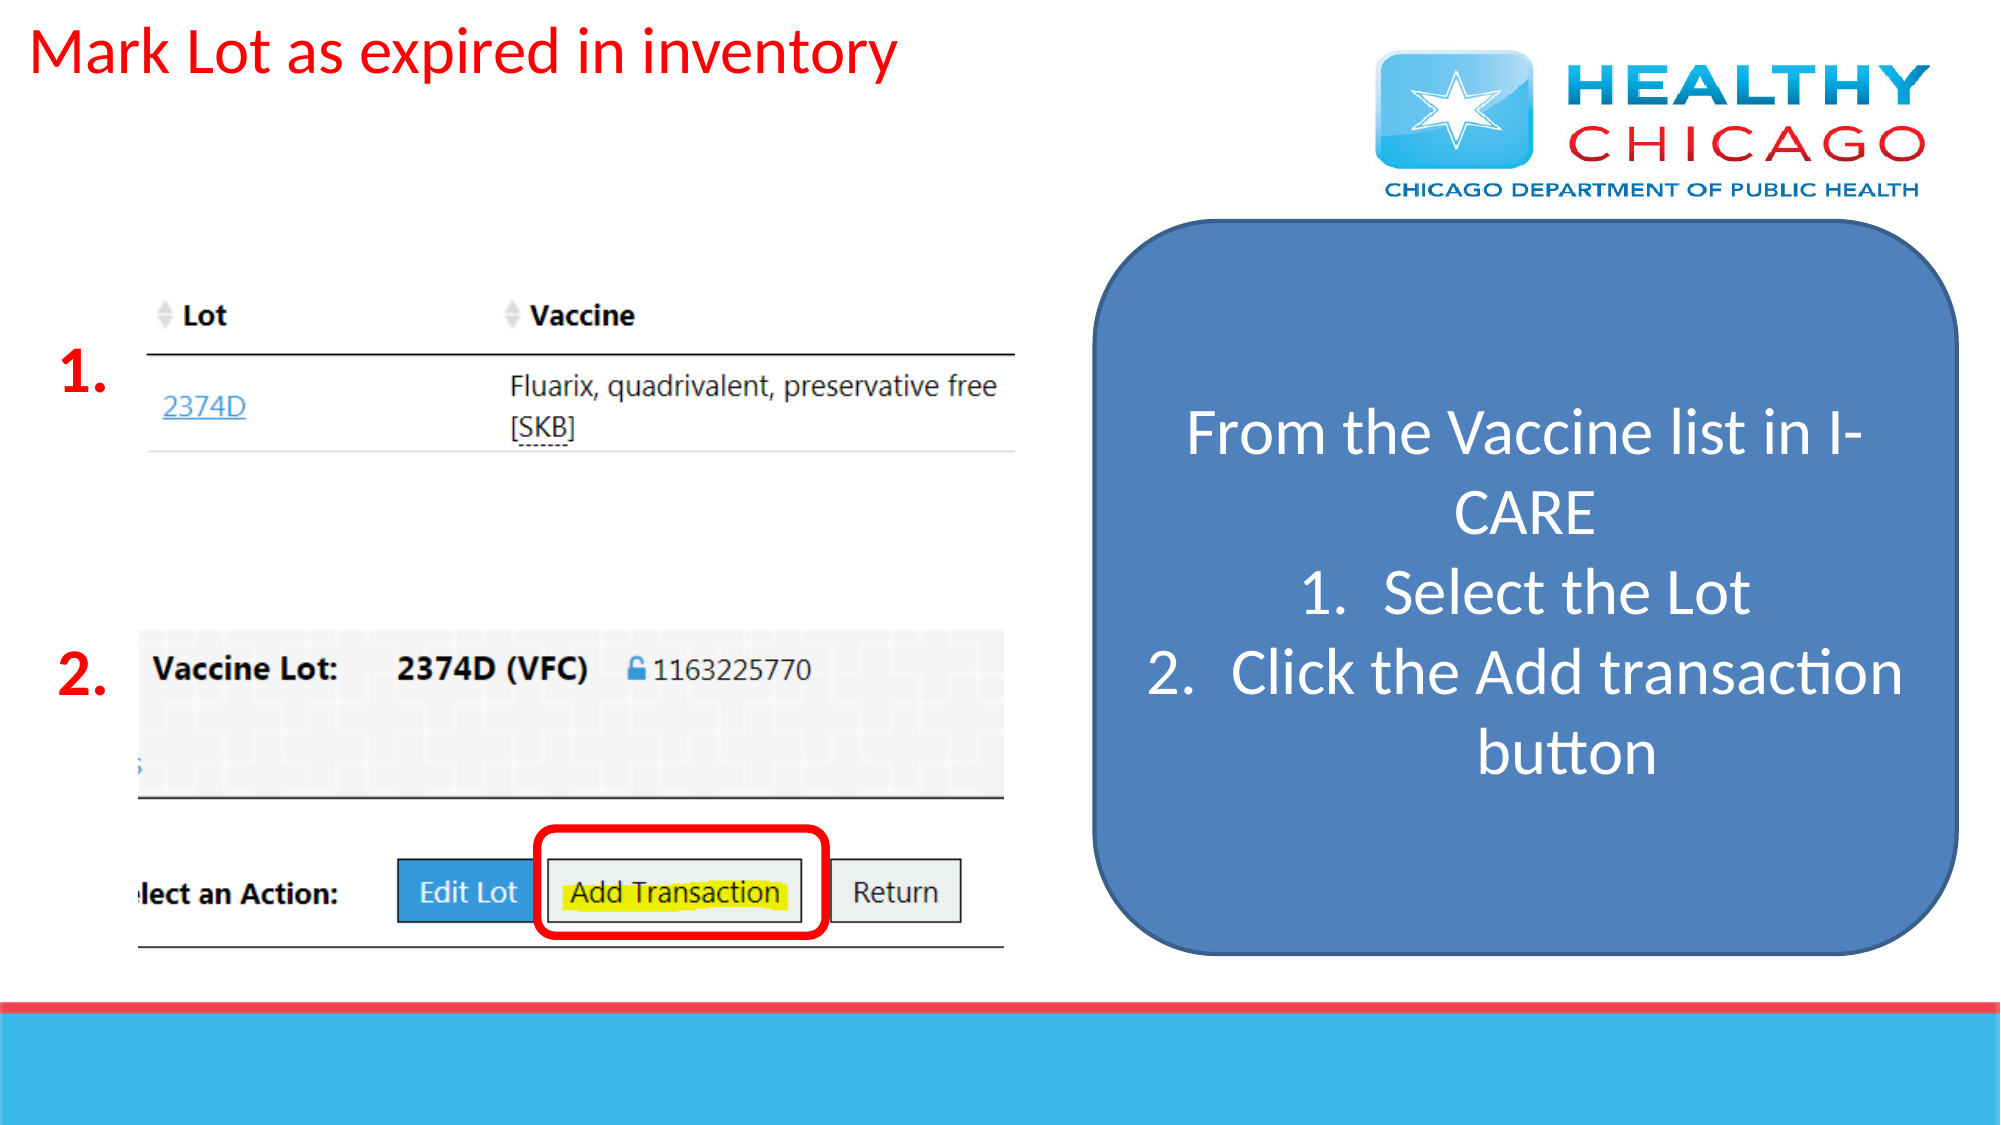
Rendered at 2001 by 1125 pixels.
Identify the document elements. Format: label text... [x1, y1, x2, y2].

picture [0, 1002, 2000, 1125]
picture [122, 271, 1015, 463]
text_box 2. [42, 620, 139, 716]
picture [1366, 37, 1940, 210]
picture [137, 630, 1004, 967]
text_box From the Vaccine list in I-CARE Select the Lot Click the Add transaction button [1092, 218, 1959, 957]
title Mark Lot as expired in inventory [13, 0, 1002, 150]
text_box 1. [42, 318, 117, 414]
